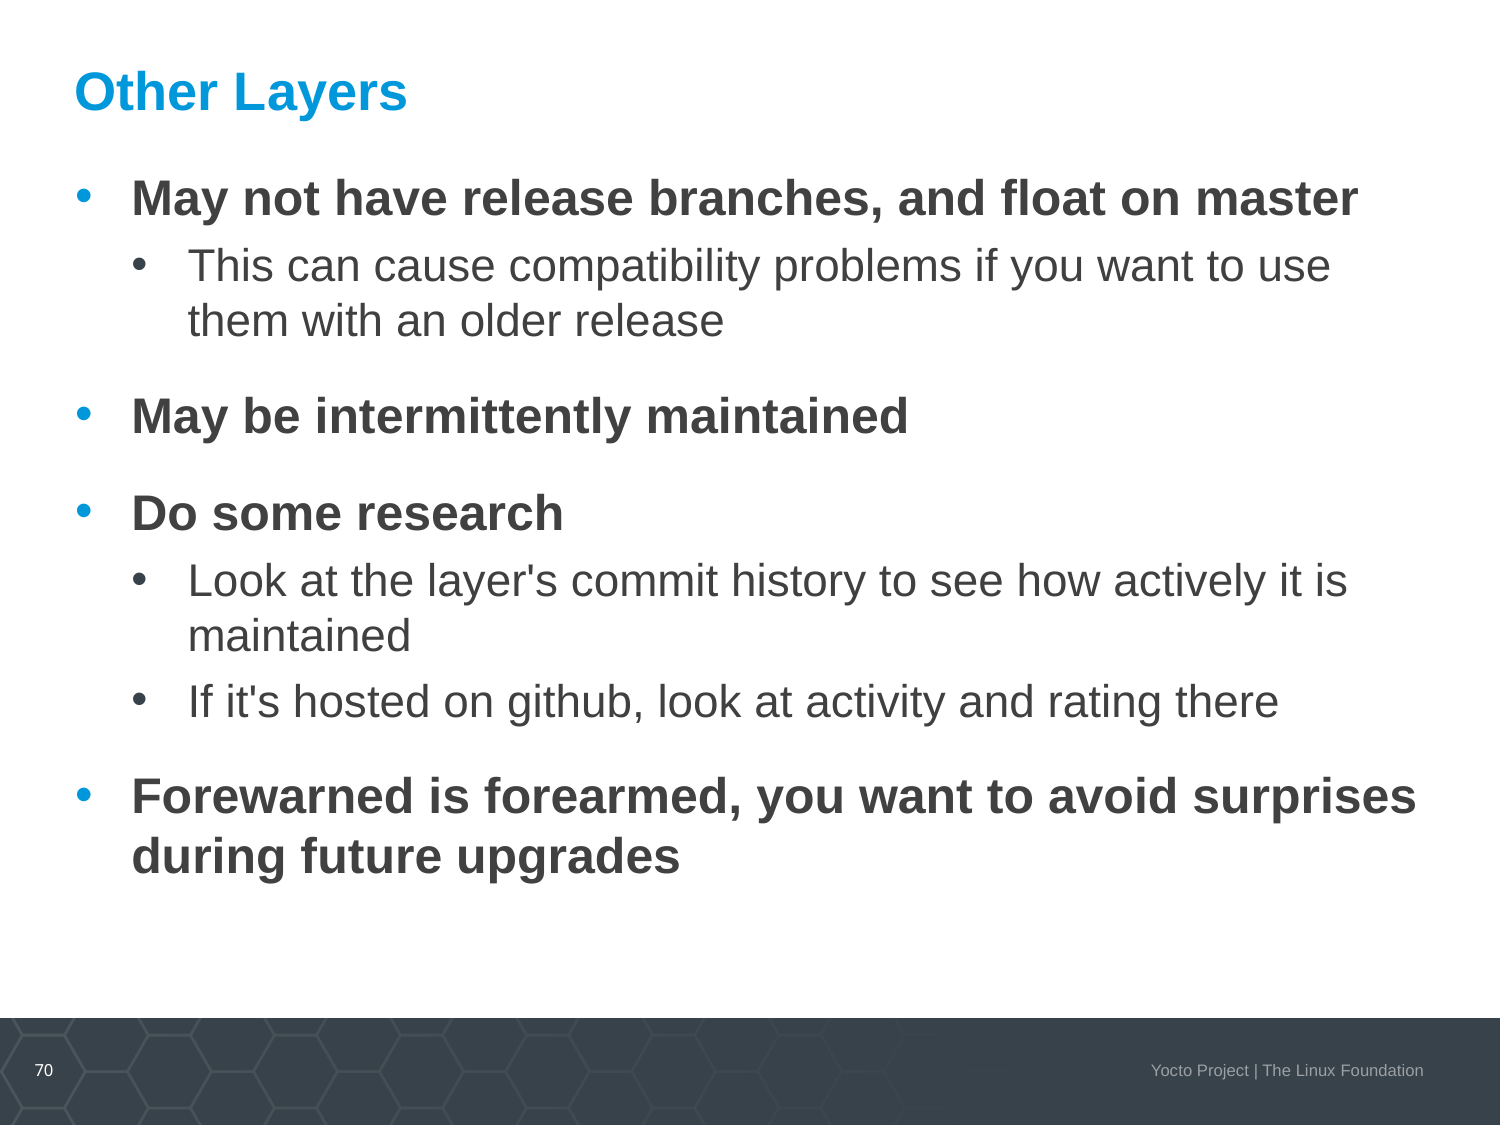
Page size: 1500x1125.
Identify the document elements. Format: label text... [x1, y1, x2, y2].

picture [0, 0, 1500, 1125]
list May not have release branches, and float on master This can cause compatibility problems if you want to use them with an older release May be intermittently maintained Do some research Look at the layer's commit history to see how actively it is maintained If it's hosted on github, look at activity and rating there Forewarned is forearmed, you want to avoid surprises during future upgrades [75, 165, 1425, 959]
title Other Layers [74, 67, 1425, 213]
